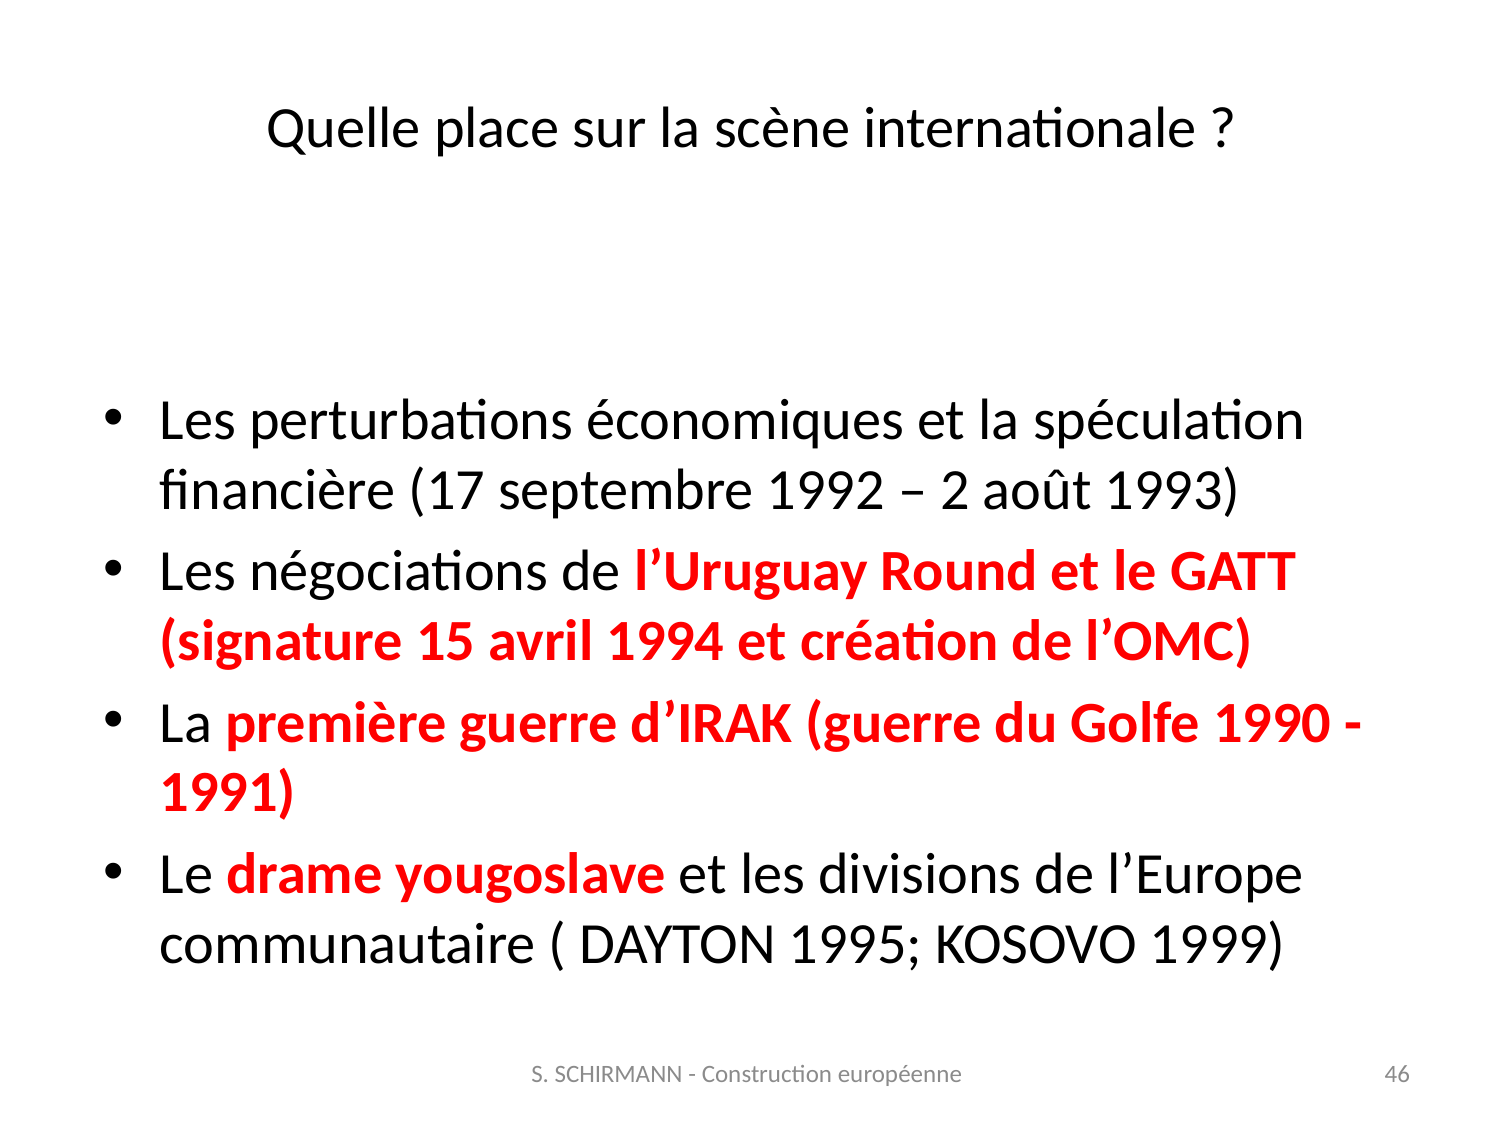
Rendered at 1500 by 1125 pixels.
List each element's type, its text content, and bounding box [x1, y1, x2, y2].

footer S. SCHIRMANN - Construction européenne [512, 1042, 988, 1103]
list Les perturbations économiques et la spéculation financière (17 septembre 1992 – 2 août 1993) Les négociations de l’Uruguay Round et le GATT (signature 15 avril 1994 et création de l’OMC) La première guerre d’IRAK (guerre du Golfe 1990 - 1991) Le drame yougoslave et les divisions de l’Europe communautaire ( DAYTON 1995; KOSOVO 1999) [88, 373, 1439, 1116]
title Quelle place sur la scène internationale ? [76, 30, 1427, 219]
slide_number 46 [1074, 1042, 1425, 1103]
